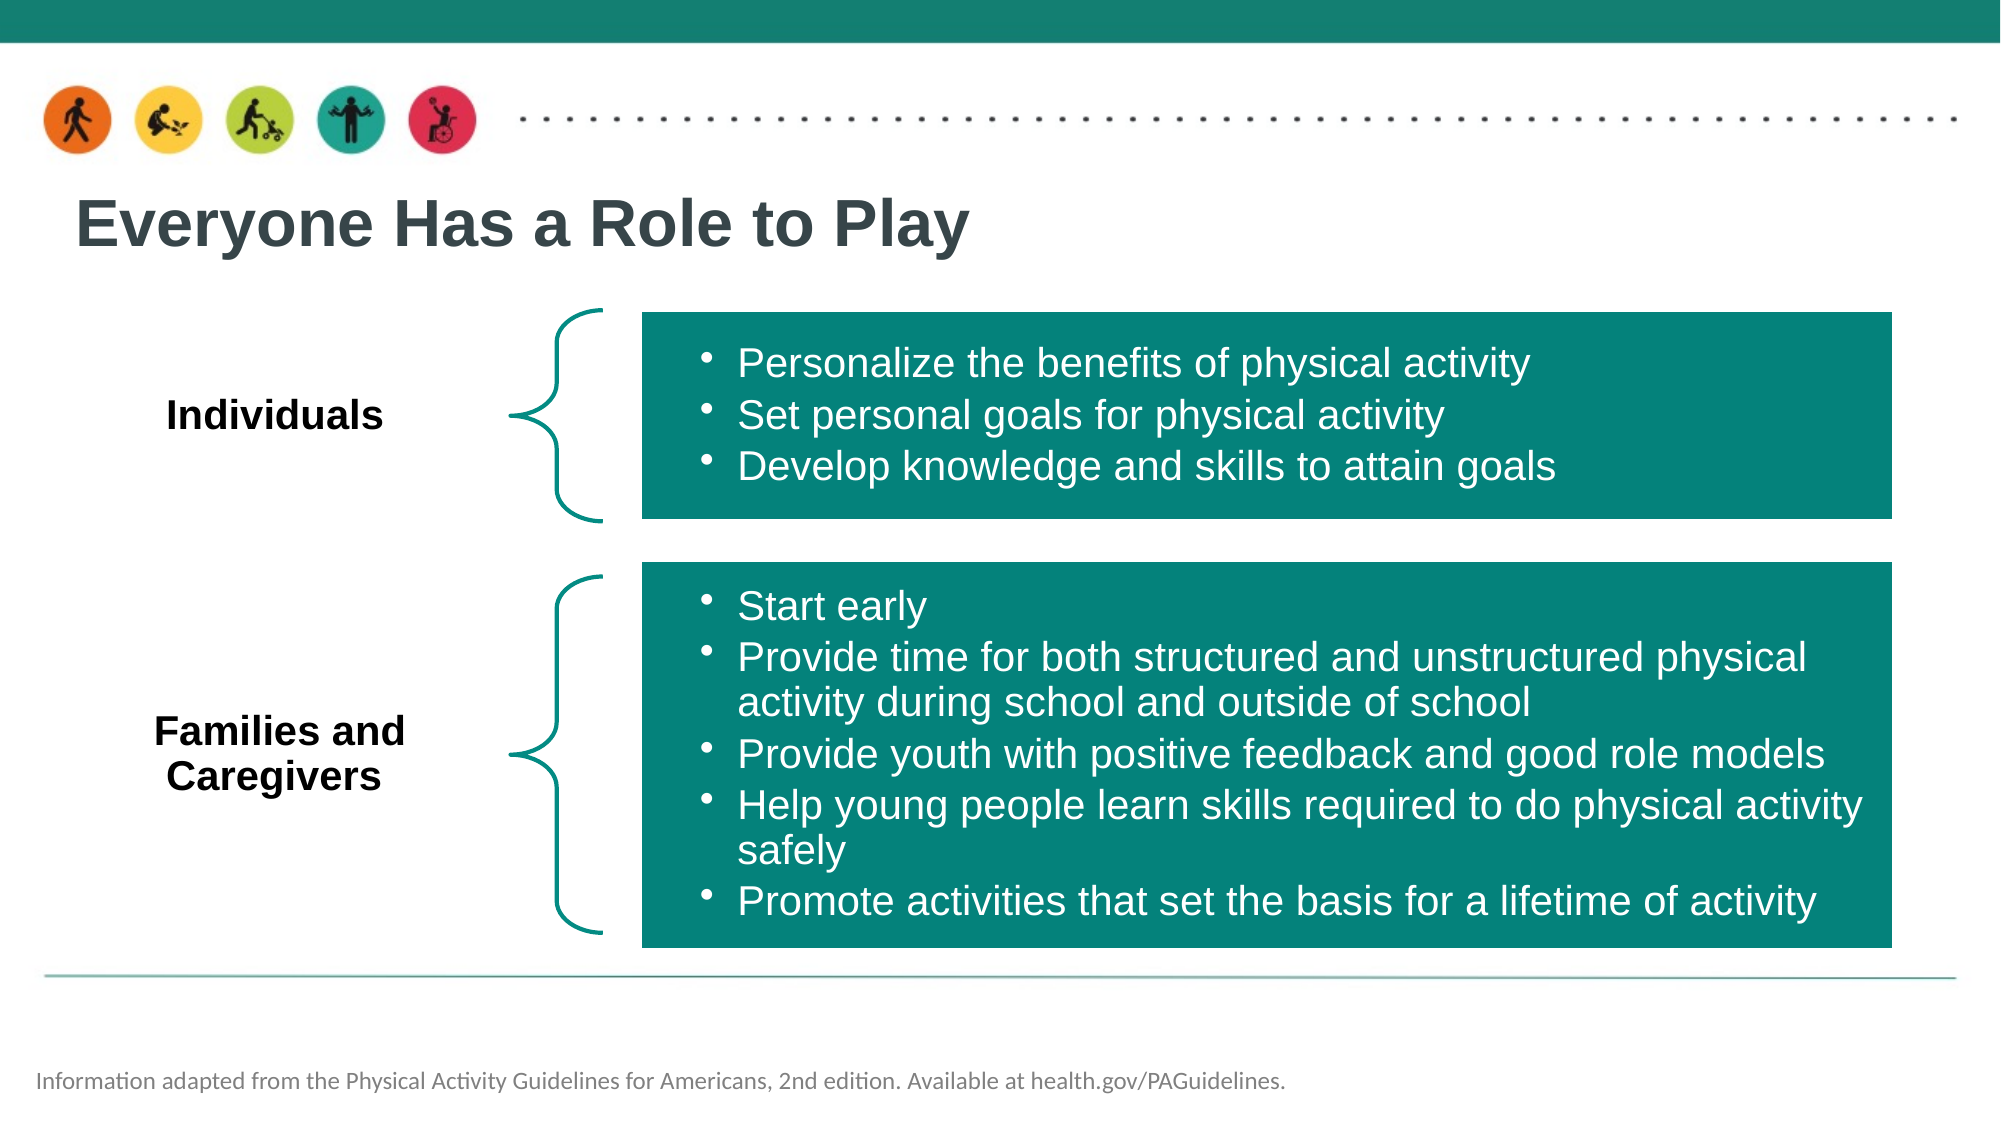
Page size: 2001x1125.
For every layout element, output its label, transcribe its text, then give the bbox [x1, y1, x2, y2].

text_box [49, 232, 1895, 1027]
title Everyone Has a Role to Play [75, 179, 1920, 255]
